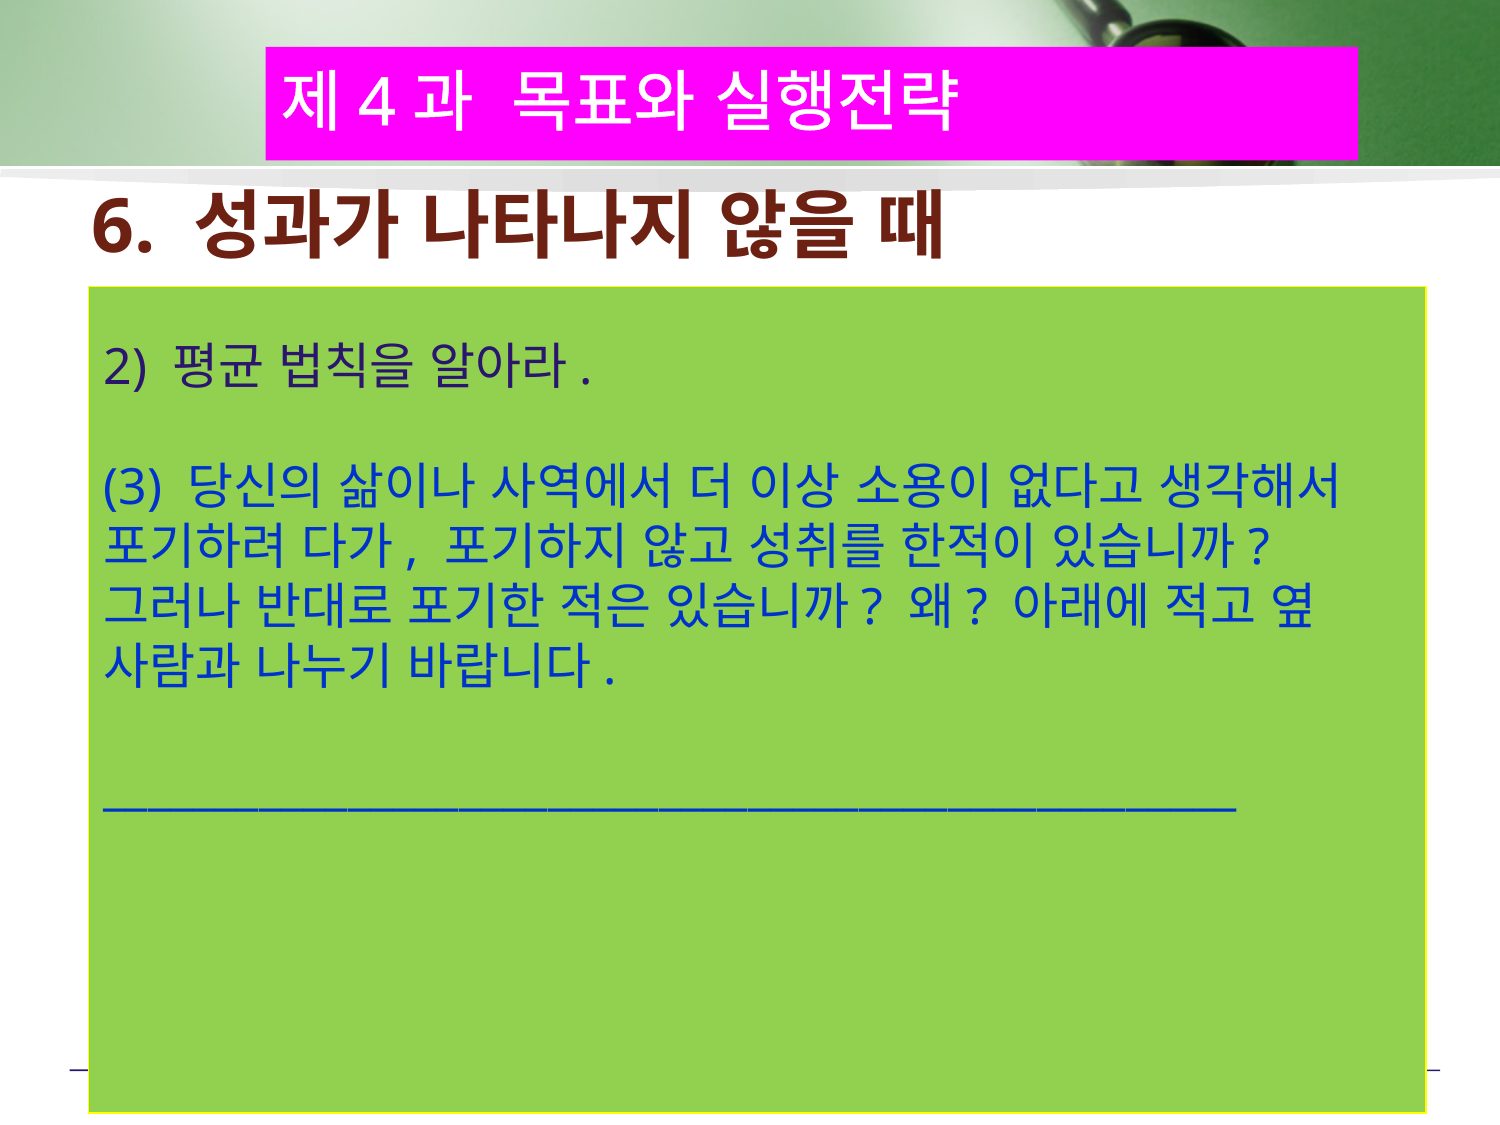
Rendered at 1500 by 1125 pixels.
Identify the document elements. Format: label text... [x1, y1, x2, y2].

text_box 2) 평균 법칙을 알아라. (3) 당신의 삶이나 사역에서 더 이상 소용이 없다고 생각해서 포기하려 다가, 포기하지 않고 성취를 한적이 있습니까? 그러나 반대로 포기한 적은 있습니까? 왜? 아래에 적고 옆 사람과 나누기 바랍니다. ___________________________________________________ [88, 286, 1426, 1114]
title 6. 성과가 나타나지 않을 때 [76, 168, 1428, 276]
picture [0, 0, 1500, 166]
text_box 제4과 목표와 실행전략 [265, 46, 1359, 161]
